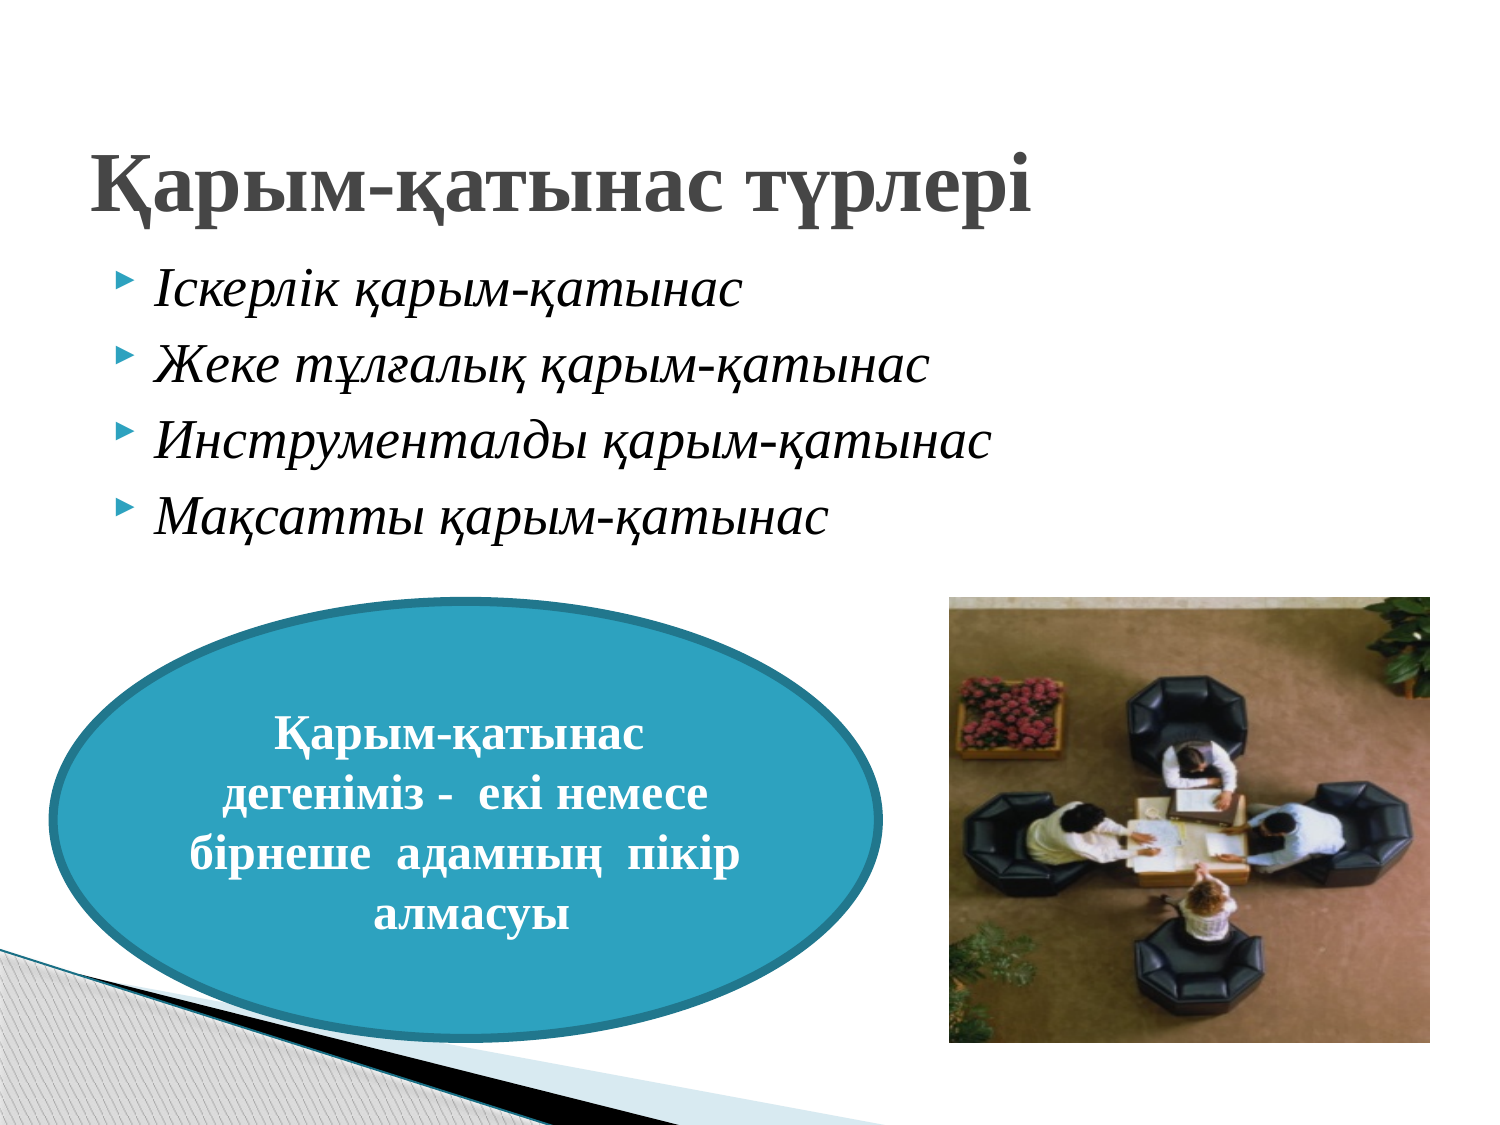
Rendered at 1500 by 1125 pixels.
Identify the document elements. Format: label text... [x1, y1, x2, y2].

picture [948, 597, 1430, 1044]
text_box Қарым-қатынас дегеніміз - екі немесе бірнеше адамның пікір алмасуы [48, 596, 883, 1043]
title Қарым-қатынас түрлері [75, 90, 1426, 265]
list Іскерлік қарым-қатынас Жеке тұлғалық қарым-қатынас Инструменталды қарым-қатынас Мақсатты қарым-қатынас [79, 242, 1430, 953]
